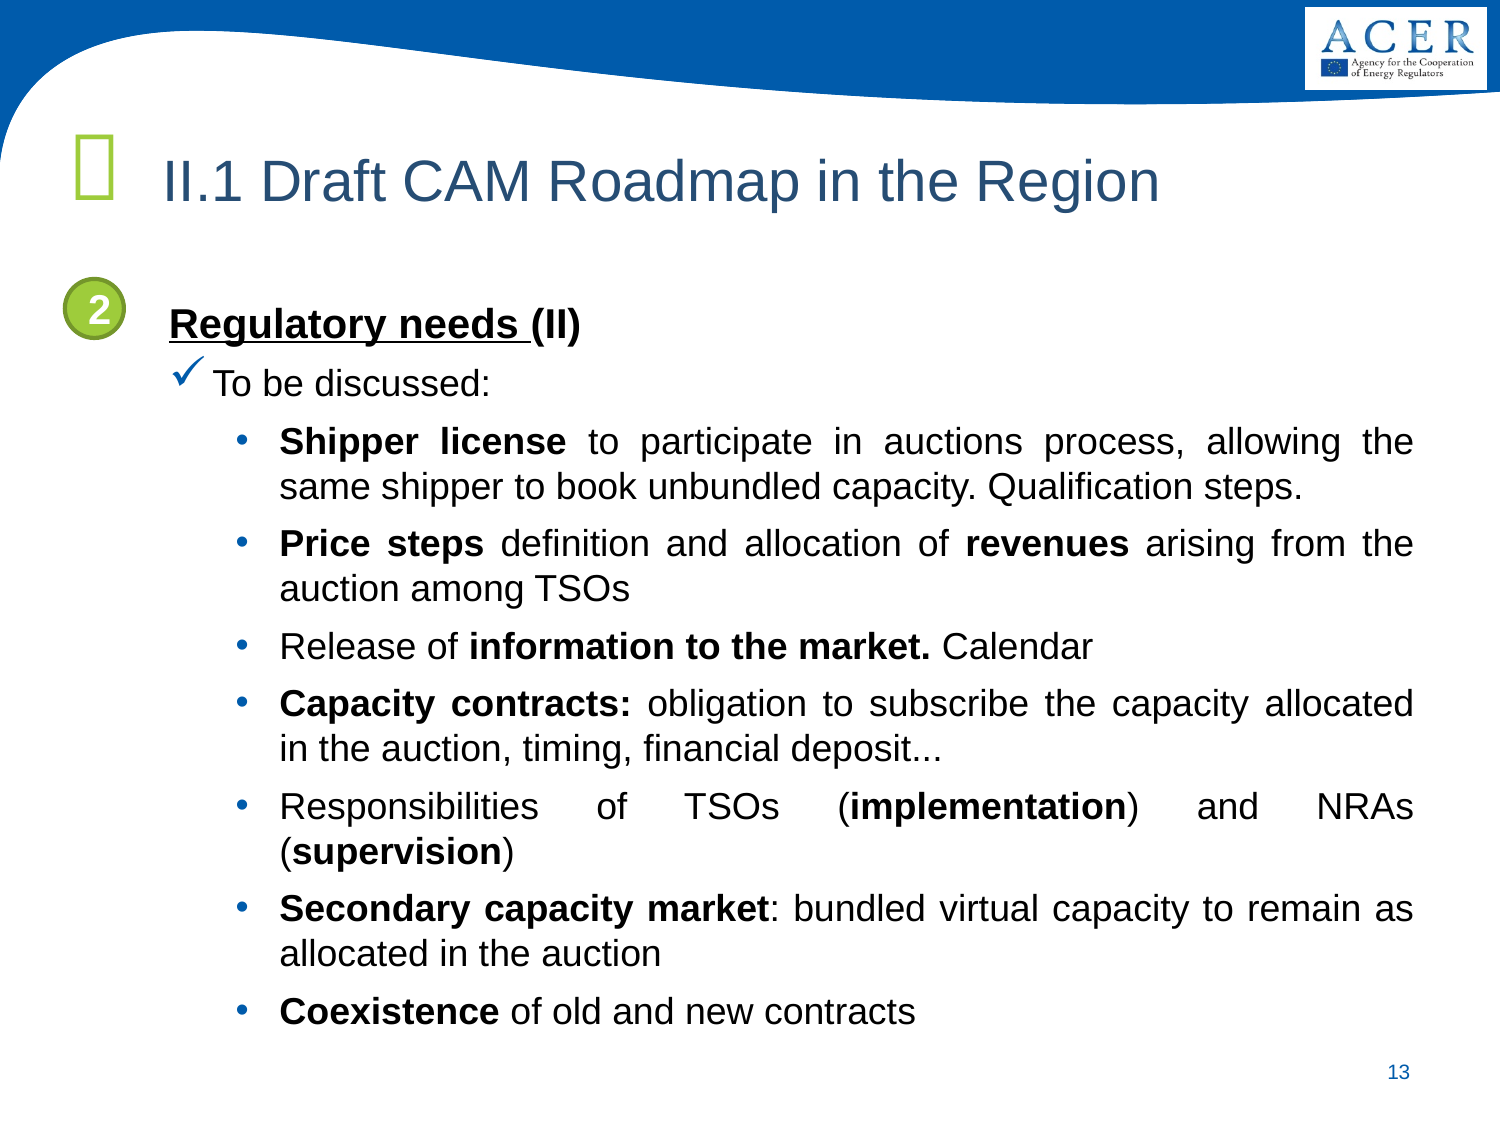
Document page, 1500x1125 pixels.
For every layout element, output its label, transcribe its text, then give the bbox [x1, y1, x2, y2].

title II.1 Draft CAM Roadmap in the Region [147, 101, 1434, 214]
text_box 2 [62, 276, 126, 341]
list Regulatory needs (II) To be discussed: Shipper license to participate in auctions process, allowing the same shipper to book unbundled capacity. Qualification steps. Price steps definition and allocation of revenues arising from the auction among TSOs Release of information to the market. Calendar Capacity contracts: obligation to subscribe the capacity allocated in the auction, timing, financial deposit... Responsibilities of TSOs (implementation) and NRAs (supervision) Secondary capacity market: bundled virtual capacity to remain as allocated in the auction Coexistence of old and new contracts [64, 278, 1430, 1047]
picture [1305, 7, 1487, 90]
